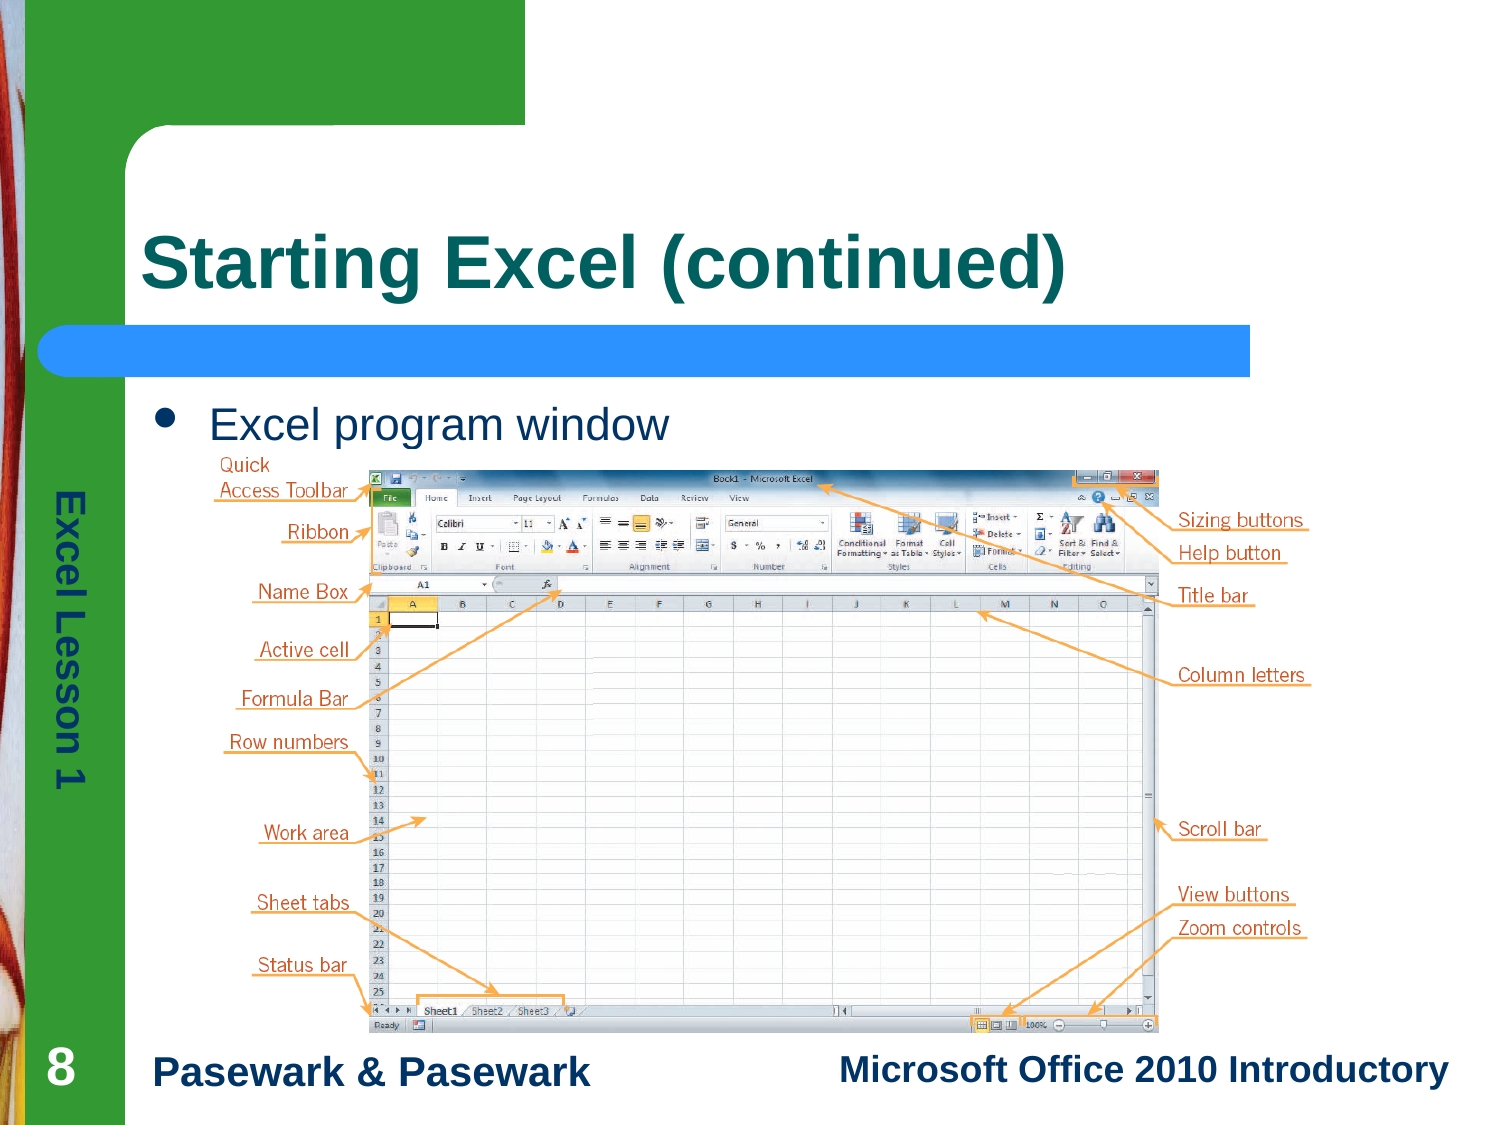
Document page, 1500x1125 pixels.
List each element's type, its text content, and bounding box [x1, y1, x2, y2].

list Excel program window [137, 387, 1400, 999]
title Starting Excel (continued) [124, 124, 1426, 313]
picture [0, 0, 25, 1125]
picture [212, 449, 1313, 1036]
slide_number 8 [13, 1023, 111, 1105]
